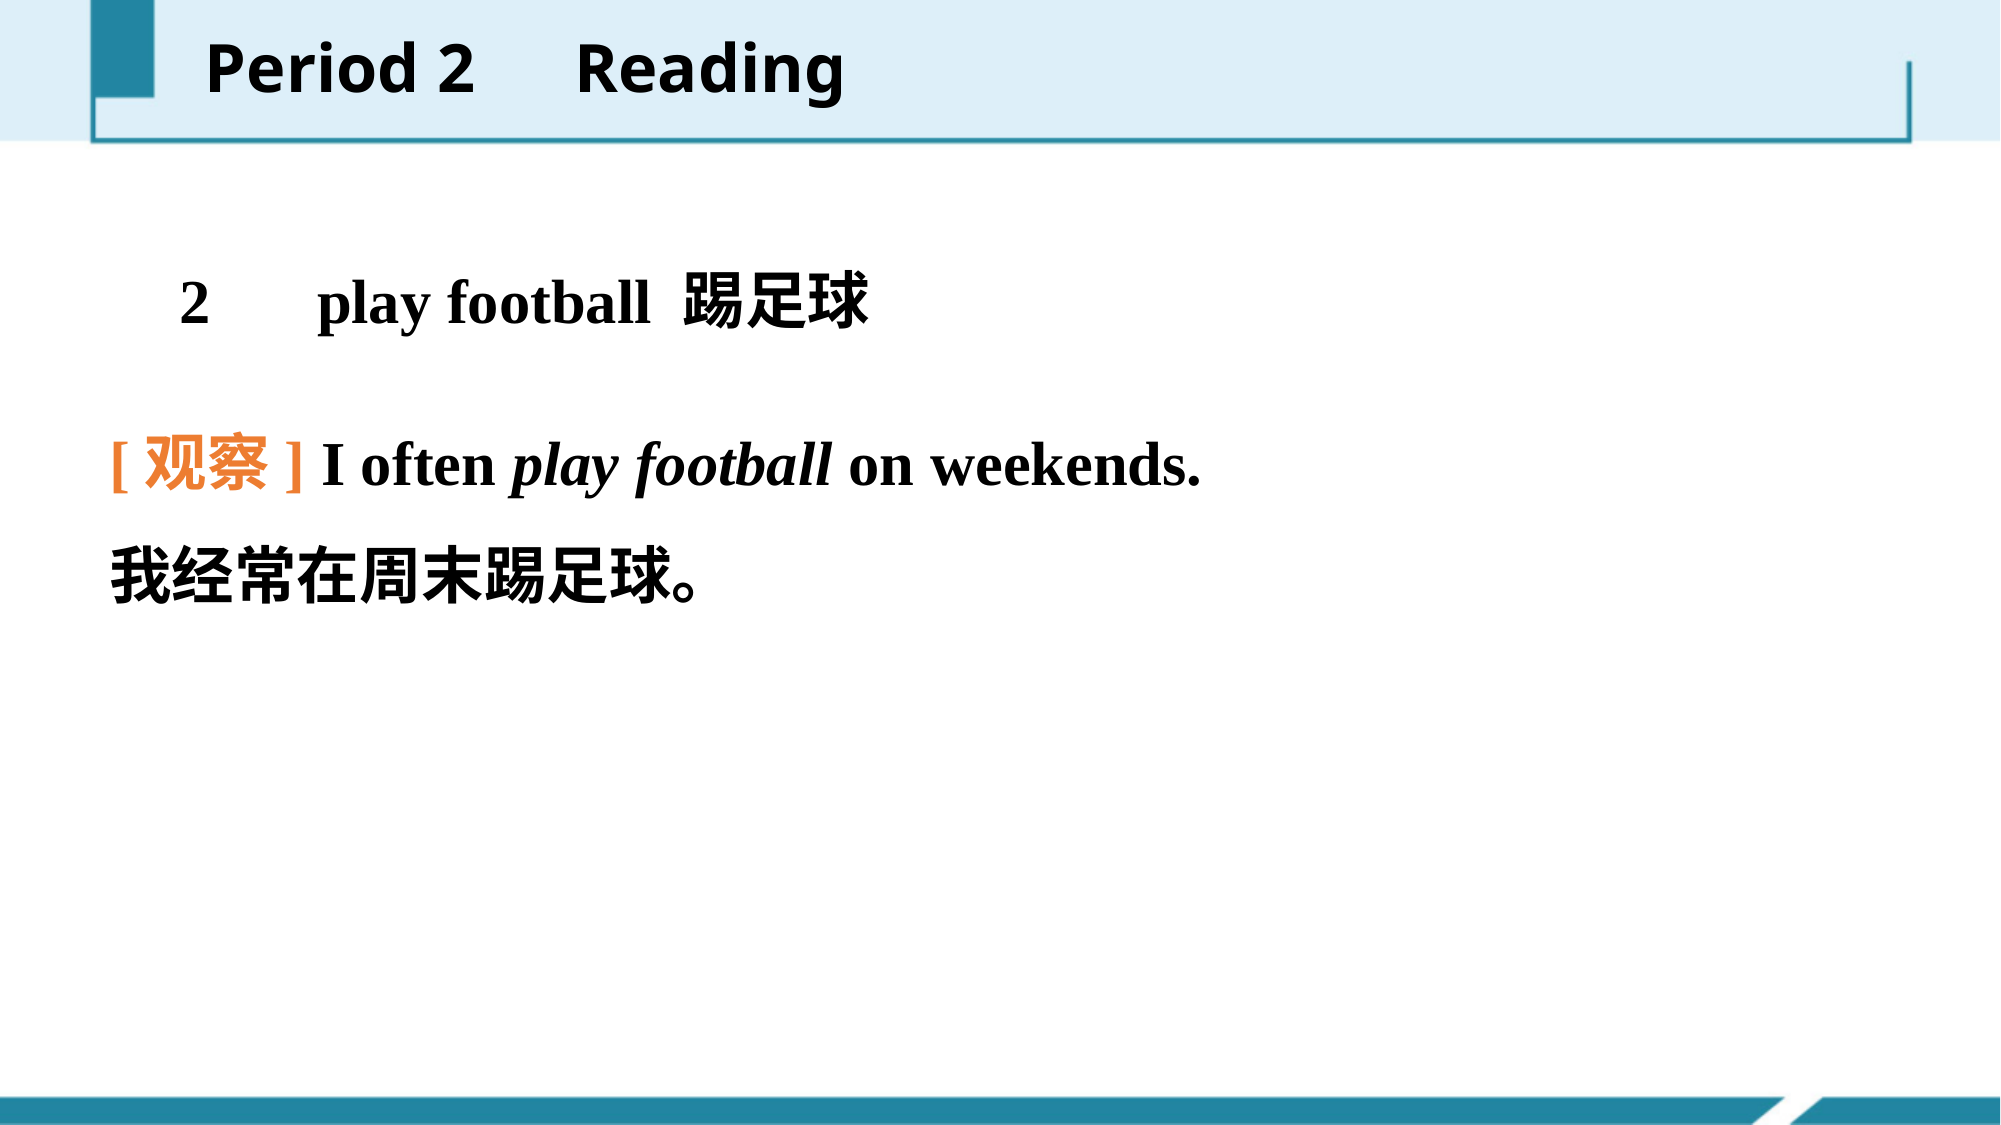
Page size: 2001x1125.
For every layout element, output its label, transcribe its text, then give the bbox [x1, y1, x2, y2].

text_box 2 play football 踢足球 [87, 216, 1517, 344]
text_box Period 2 Reading [190, 18, 862, 114]
text_box [观察] I often play football on weekends. 我经常在周末踢足球。 [94, 378, 1901, 618]
picture [0, 0, 2001, 1125]
